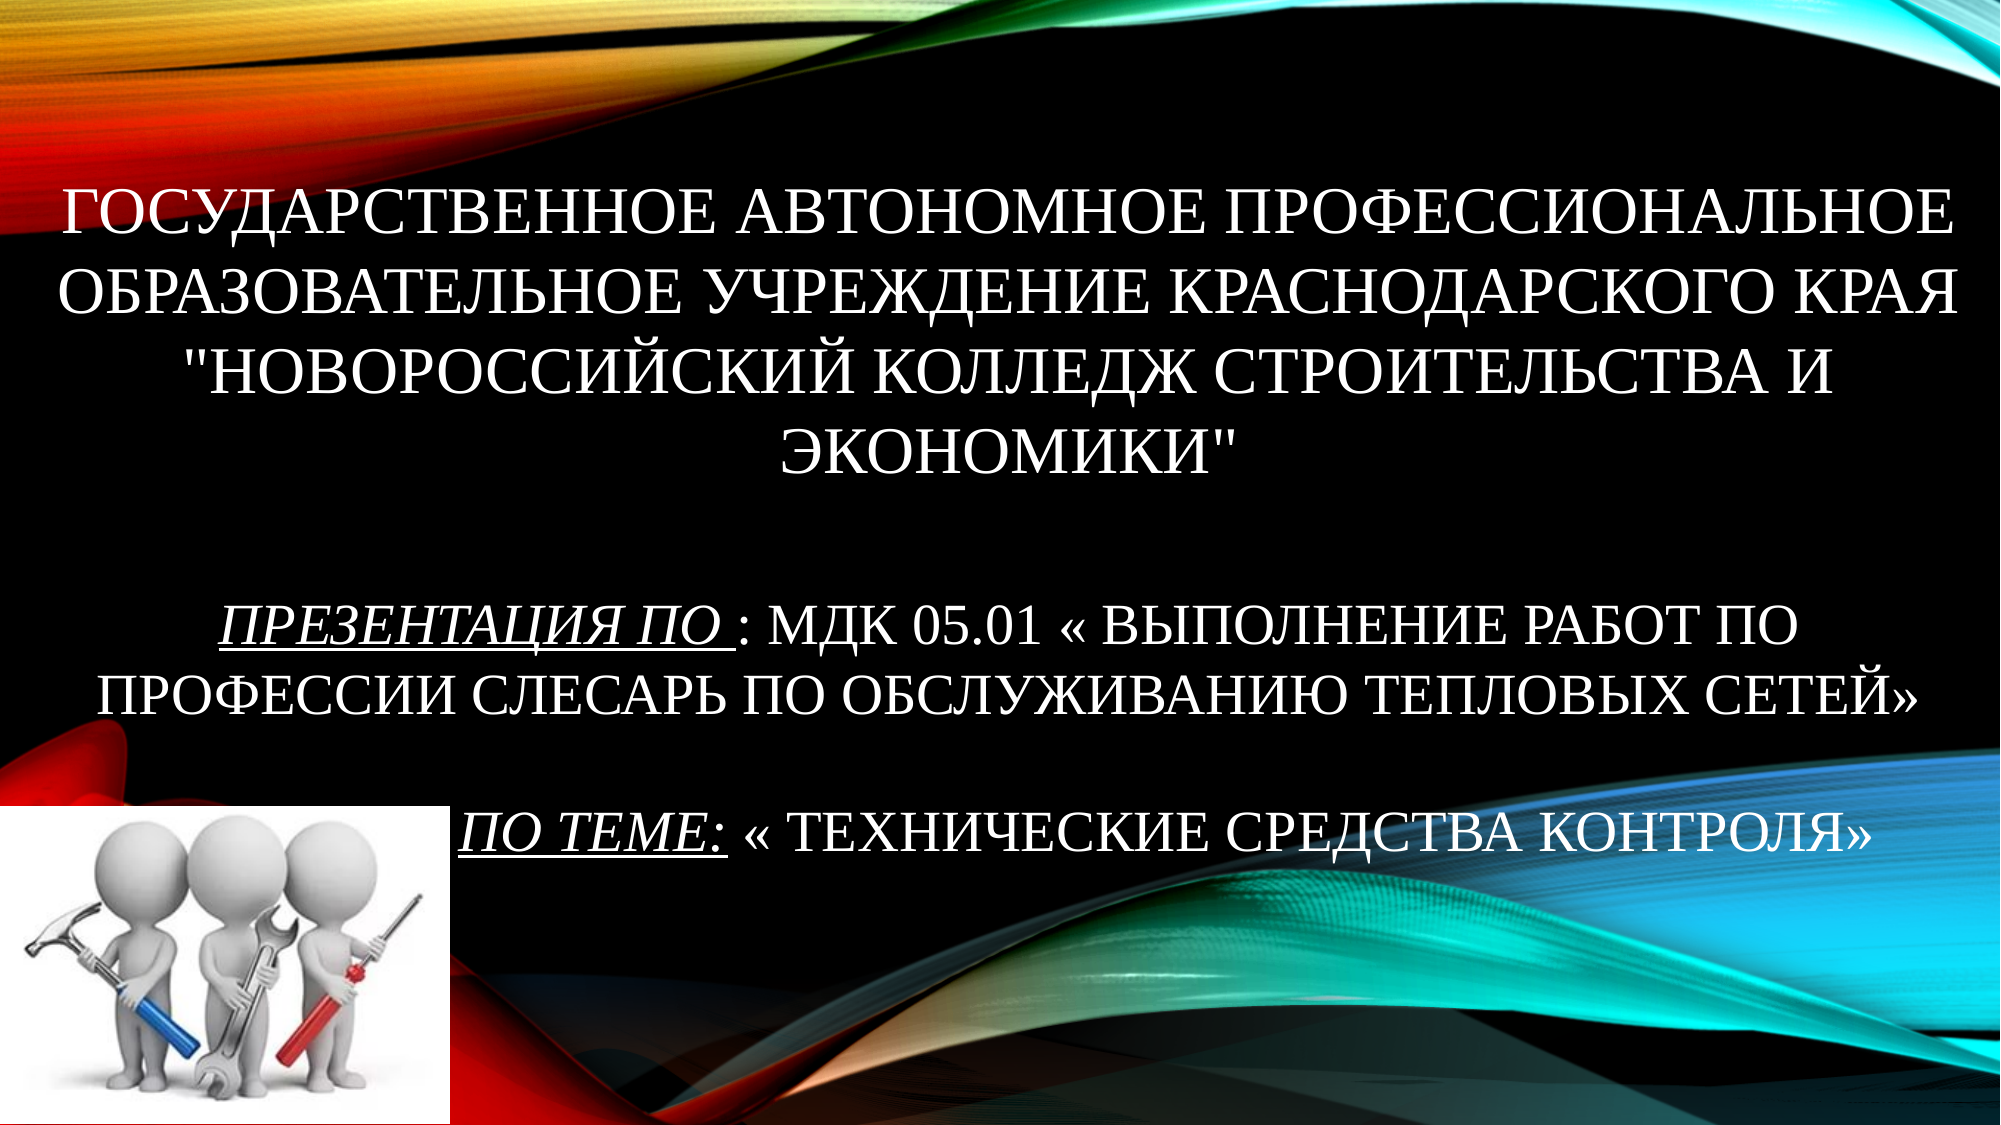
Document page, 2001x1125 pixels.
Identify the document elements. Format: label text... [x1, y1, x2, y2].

picture [0, 717, 2000, 1125]
picture [0, 0, 2000, 237]
title Государственное автономное профессиональное образовательное учреждение Краснодарского края "Новороссийский колледж строительства и экономики" Презентация по : МДК 05.01 « Выполнение работ по профессии слесарь по обслуживанию тепловых сетей» По теме: « Технические средства контроля» [30, 39, 1988, 954]
